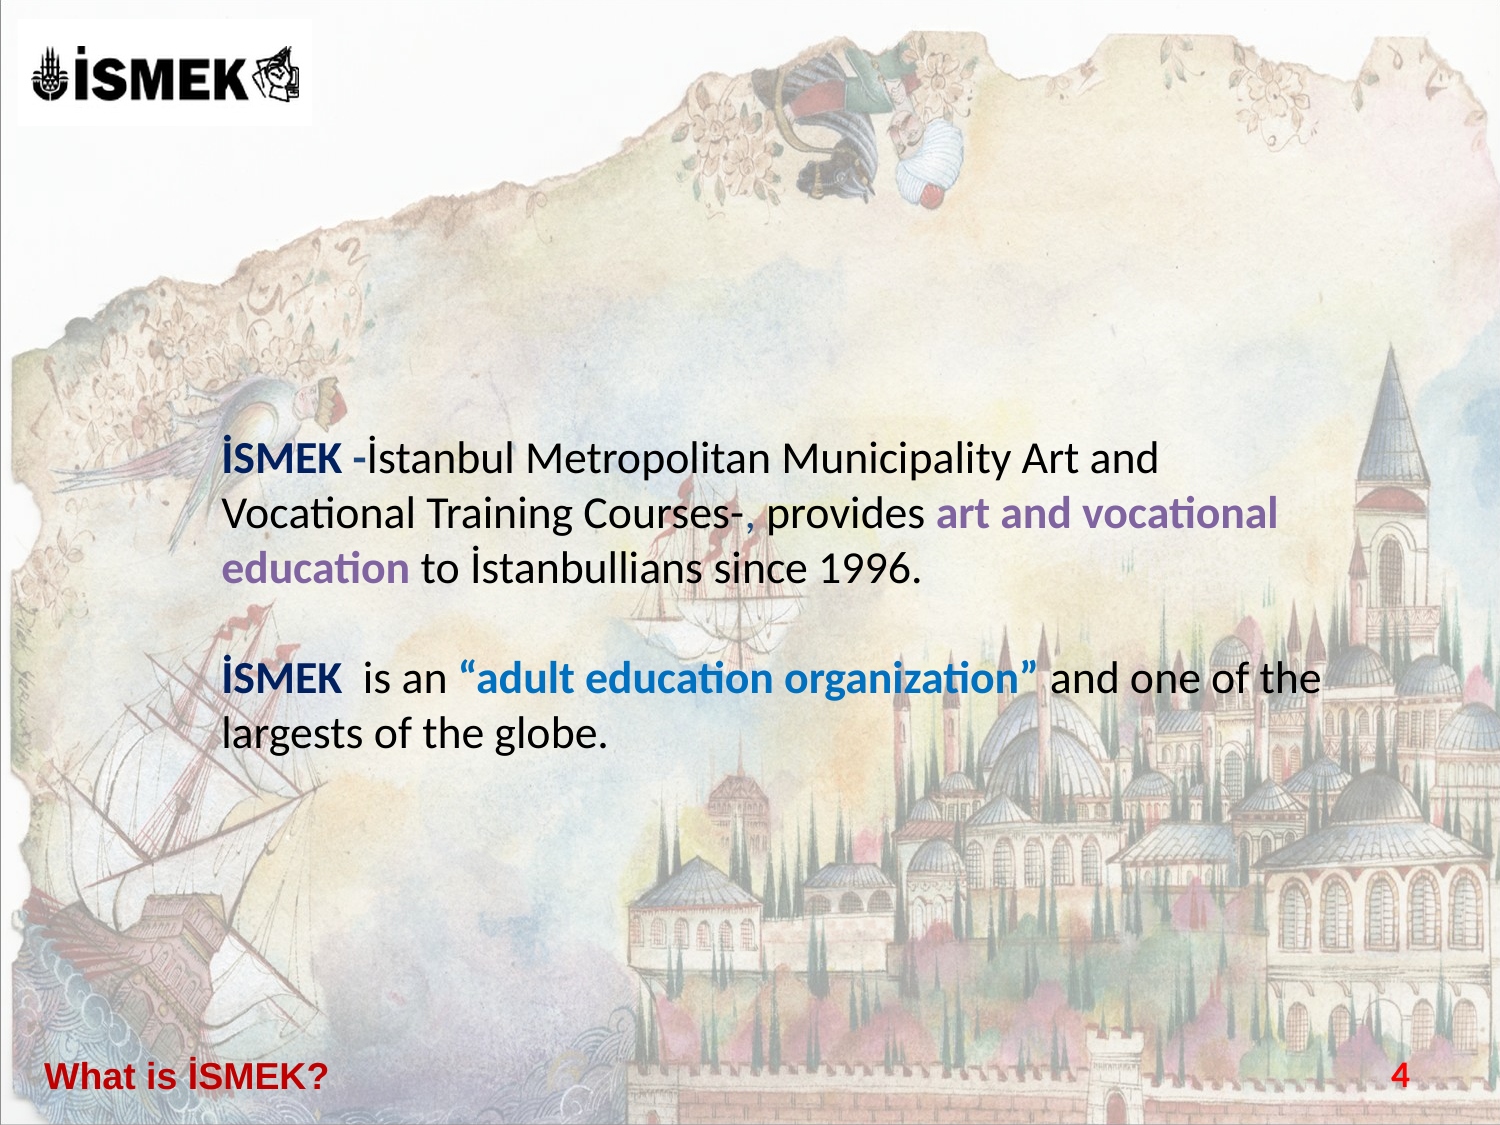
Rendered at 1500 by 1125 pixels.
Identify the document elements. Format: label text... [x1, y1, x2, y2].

text_box İSMEK -İstanbul Metropolitan Municipality Art and Vocational Training Courses-, provides art and vocational education to İstanbullians since 1996. İSMEK is an “adult education organization” and one of the largests of the globe. [206, 420, 1365, 766]
text_box What is İSMEK? [29, 999, 1459, 1105]
picture [17, 18, 313, 126]
slide_number 4 [1074, 1042, 1425, 1103]
